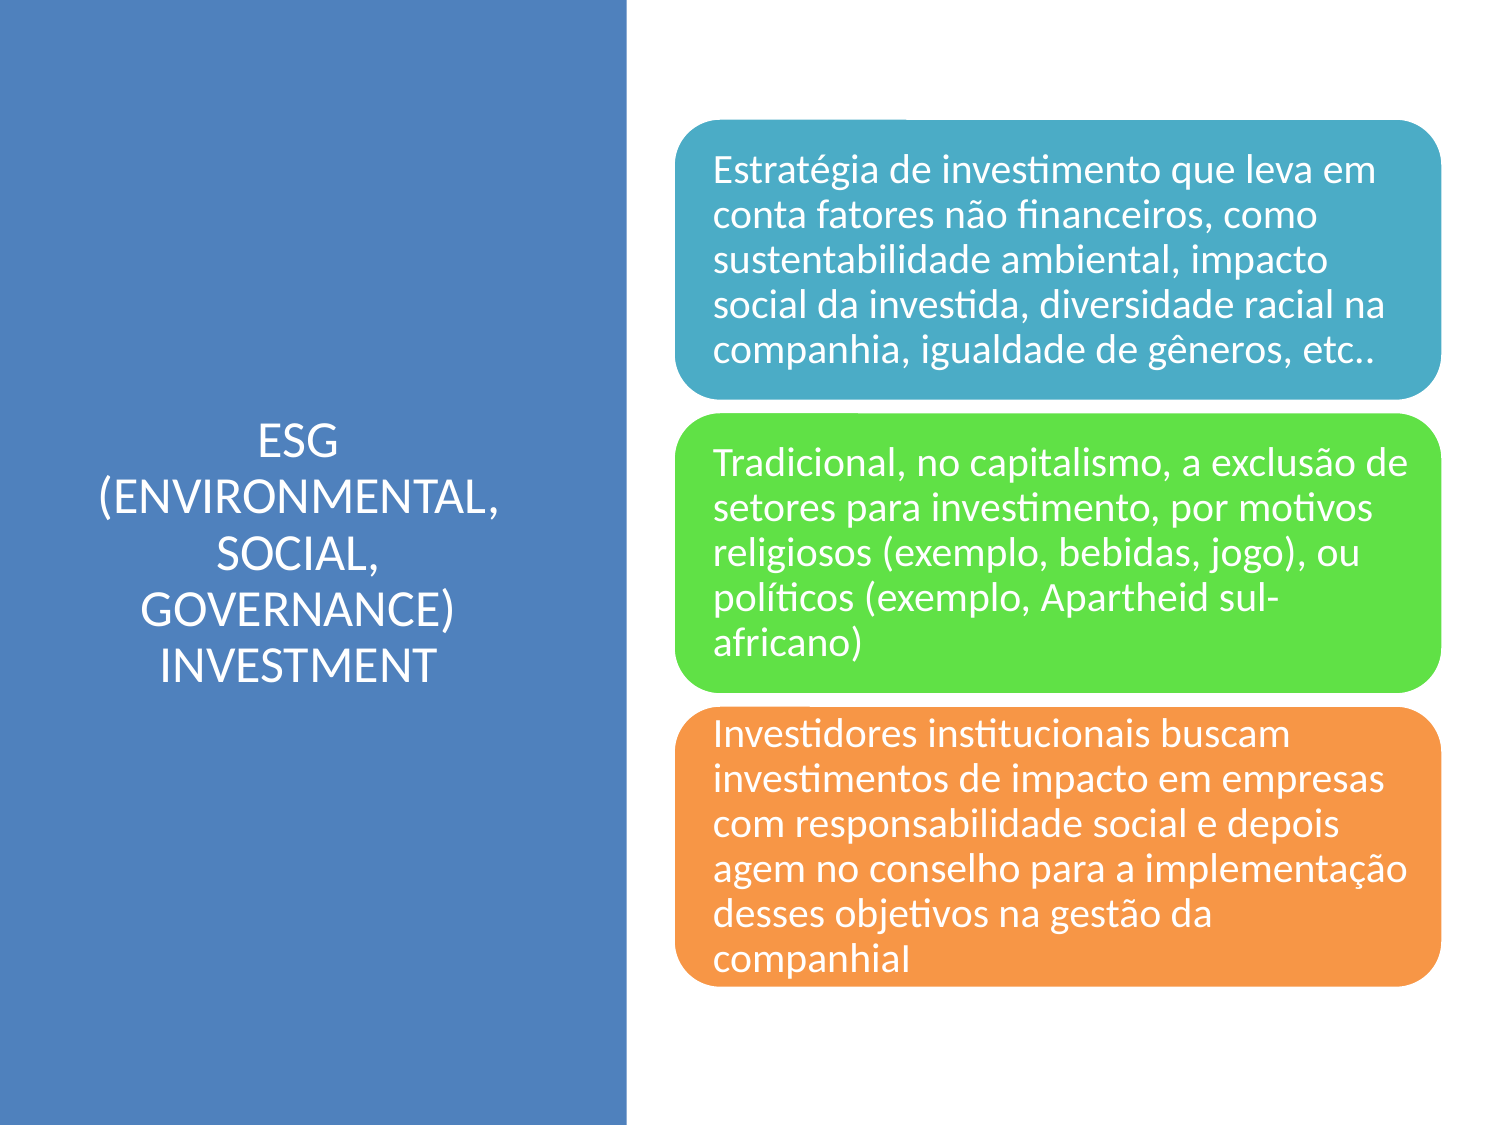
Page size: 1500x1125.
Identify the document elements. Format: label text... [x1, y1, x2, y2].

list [672, 101, 1444, 1005]
text_box [0, 0, 629, 1125]
title ESG (ENVIRONMENTAL, SOCIAL, GOVERNANCE) INVESTMENT [64, 101, 534, 1005]
